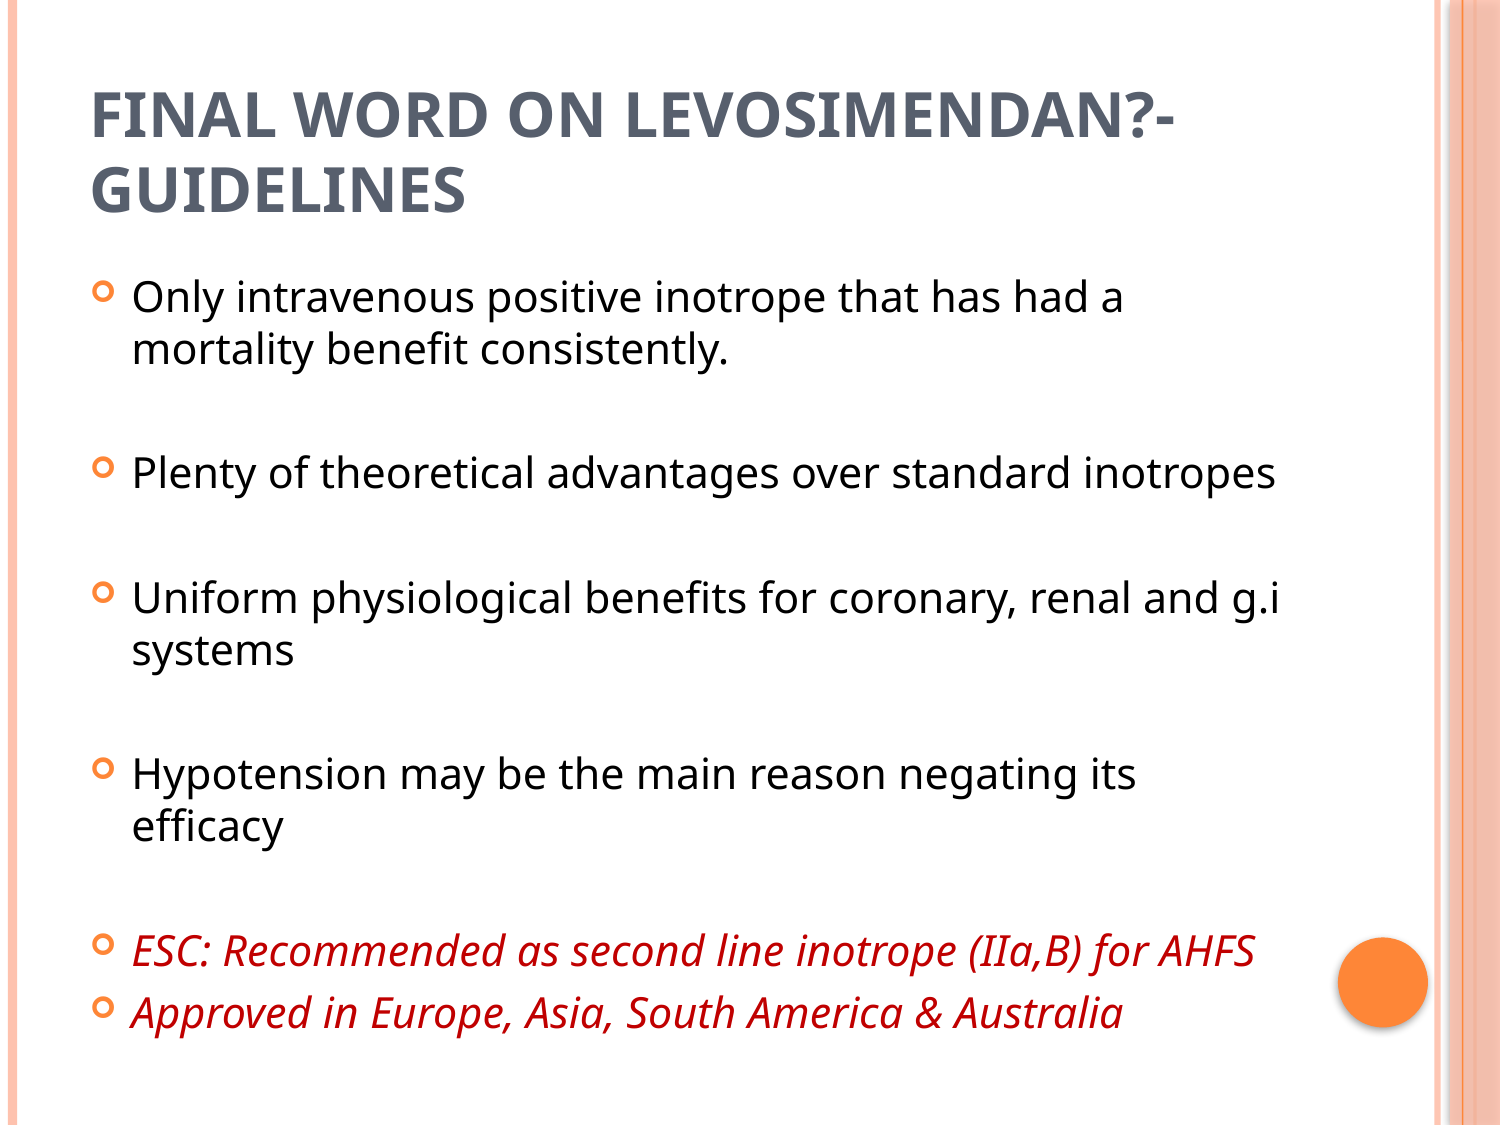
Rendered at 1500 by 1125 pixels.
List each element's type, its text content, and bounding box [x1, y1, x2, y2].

list Only intravenous positive inotrope that has had a mortality benefit consistently. Plenty of theoretical advantages over standard inotropes Uniform physiological benefits for coronary, renal and g.i systems Hypotension may be the main reason negating its efficacy ESC: Recommended as second line inotrope (IIa,B) for AHFS Approved in Europe, Asia, South America & Australia [75, 262, 1300, 1062]
title Final word on Levosimendan?- guidelines [75, 45, 1300, 233]
